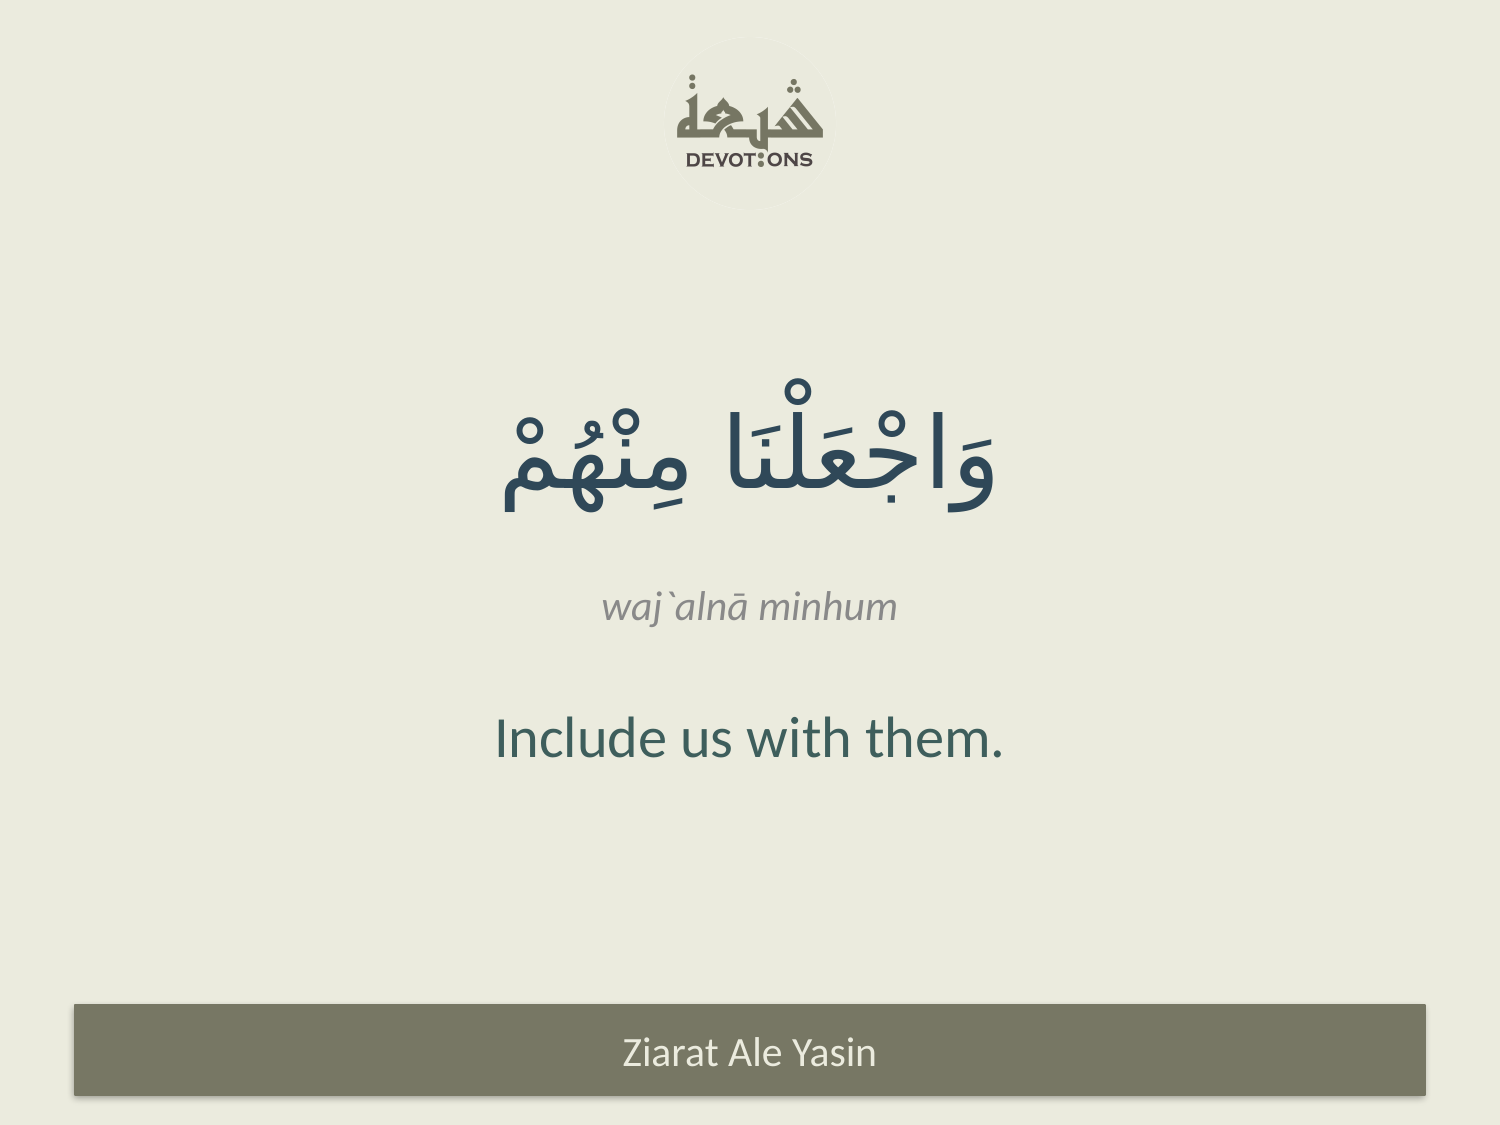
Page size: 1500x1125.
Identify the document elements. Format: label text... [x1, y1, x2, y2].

text_box [74, 1004, 1426, 1096]
text_box Ziarat Ale Yasin [607, 1017, 893, 1083]
text_box وَاجْعَلْنَا مِنْهُمْ waj`alnā minhum Include us with them. [74, 381, 1425, 776]
picture [656, 29, 844, 218]
